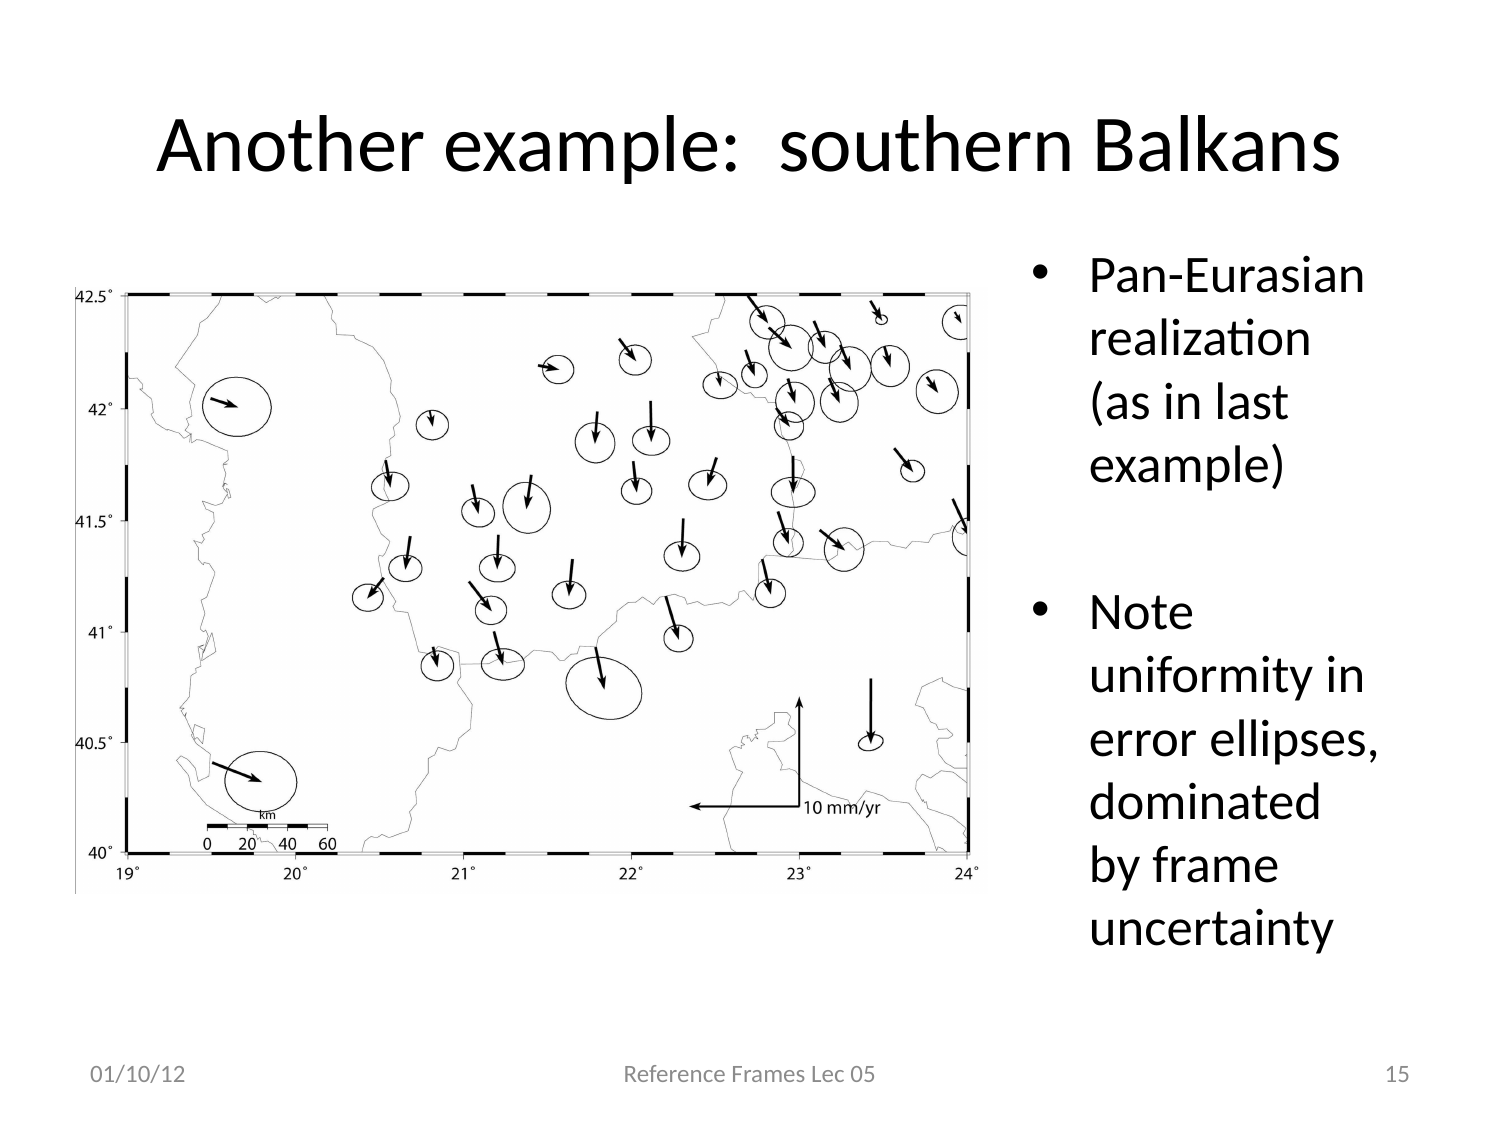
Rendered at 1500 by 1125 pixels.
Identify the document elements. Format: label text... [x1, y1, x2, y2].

footer Reference Frames Lec 05 [512, 1042, 988, 1103]
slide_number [75, 1042, 425, 1103]
slide_number 15 [1074, 1042, 1425, 1103]
list Pan-Eurasian realization (as in last example) Note uniformity in error ellipses, dominated by frame uncertainty [1016, 232, 1396, 975]
picture [74, 287, 988, 895]
title Another example: southern Balkans [75, 45, 1425, 233]
